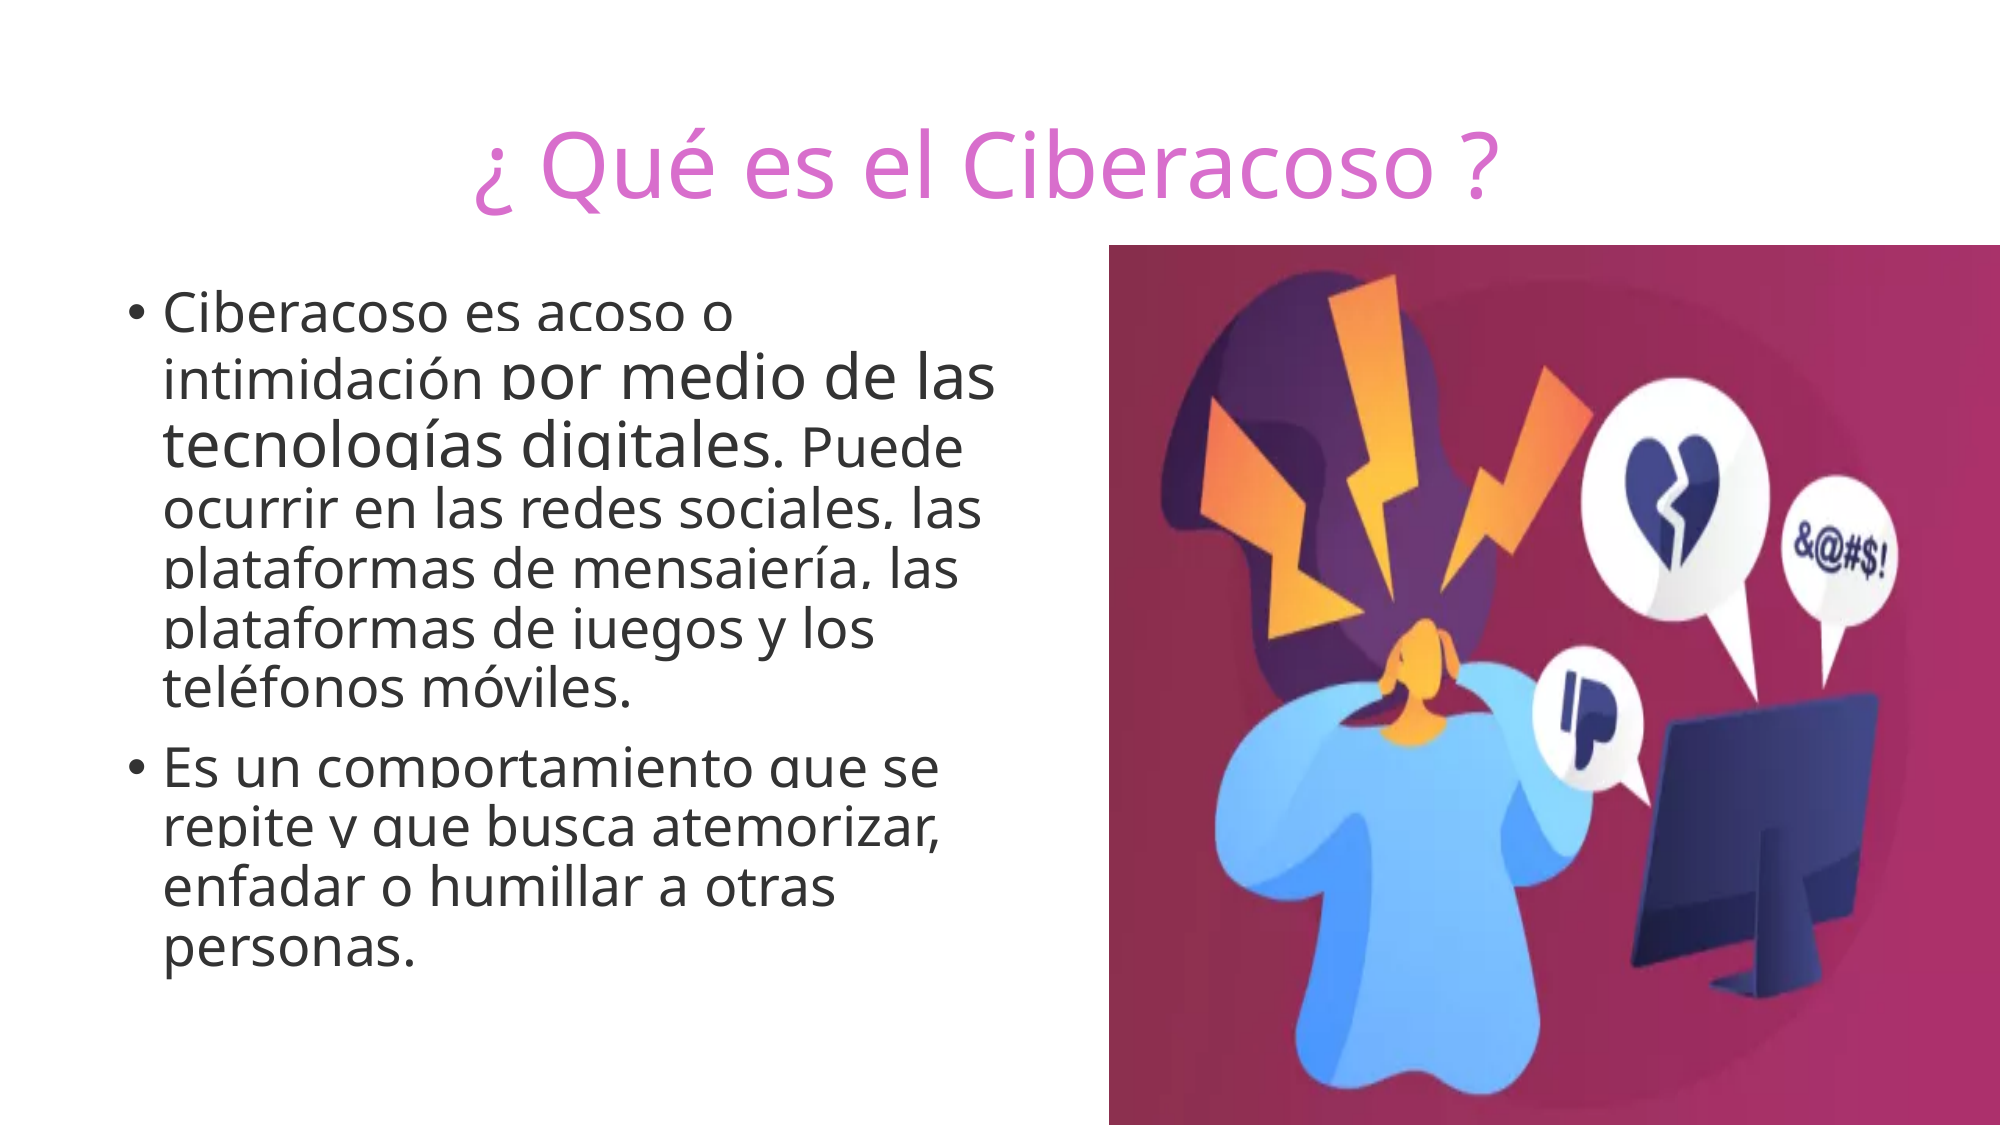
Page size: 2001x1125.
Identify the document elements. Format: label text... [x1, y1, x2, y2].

picture [1108, 245, 2000, 1125]
list Ciberacoso es acoso o intimidación por medio de las tecnologías digitales. Puede ocurrir en las redes sociales, las plataformas de mensajería, las plataformas de juegos y los teléfonos móviles. Es un comportamiento que se repite y que busca atemorizar, enfadar o humillar a otras personas. [112, 277, 1075, 992]
title ¿ Qué es el Ciberacoso ? [137, 59, 1863, 278]
